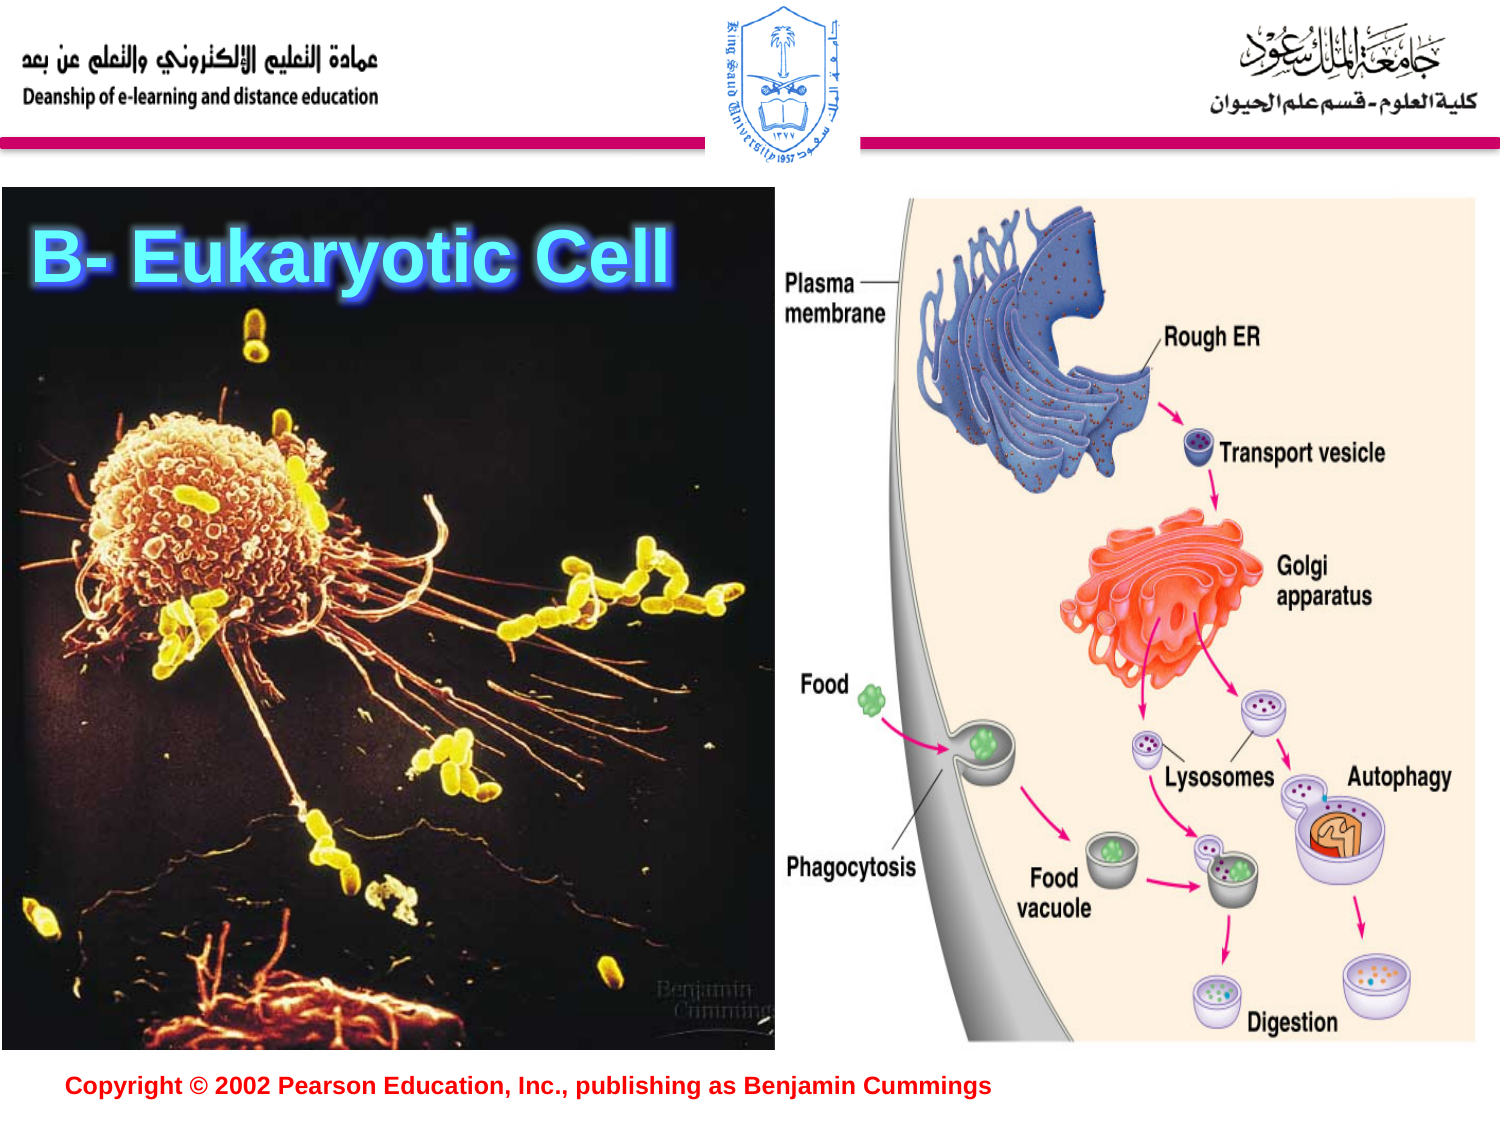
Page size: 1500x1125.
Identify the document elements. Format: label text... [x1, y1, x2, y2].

text_box Copyright © 2002 Pearson Education, Inc., publishing as Benjamin Cummings [49, 1062, 1463, 1125]
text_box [0, 0, 1500, 168]
picture [2, 187, 1488, 1051]
